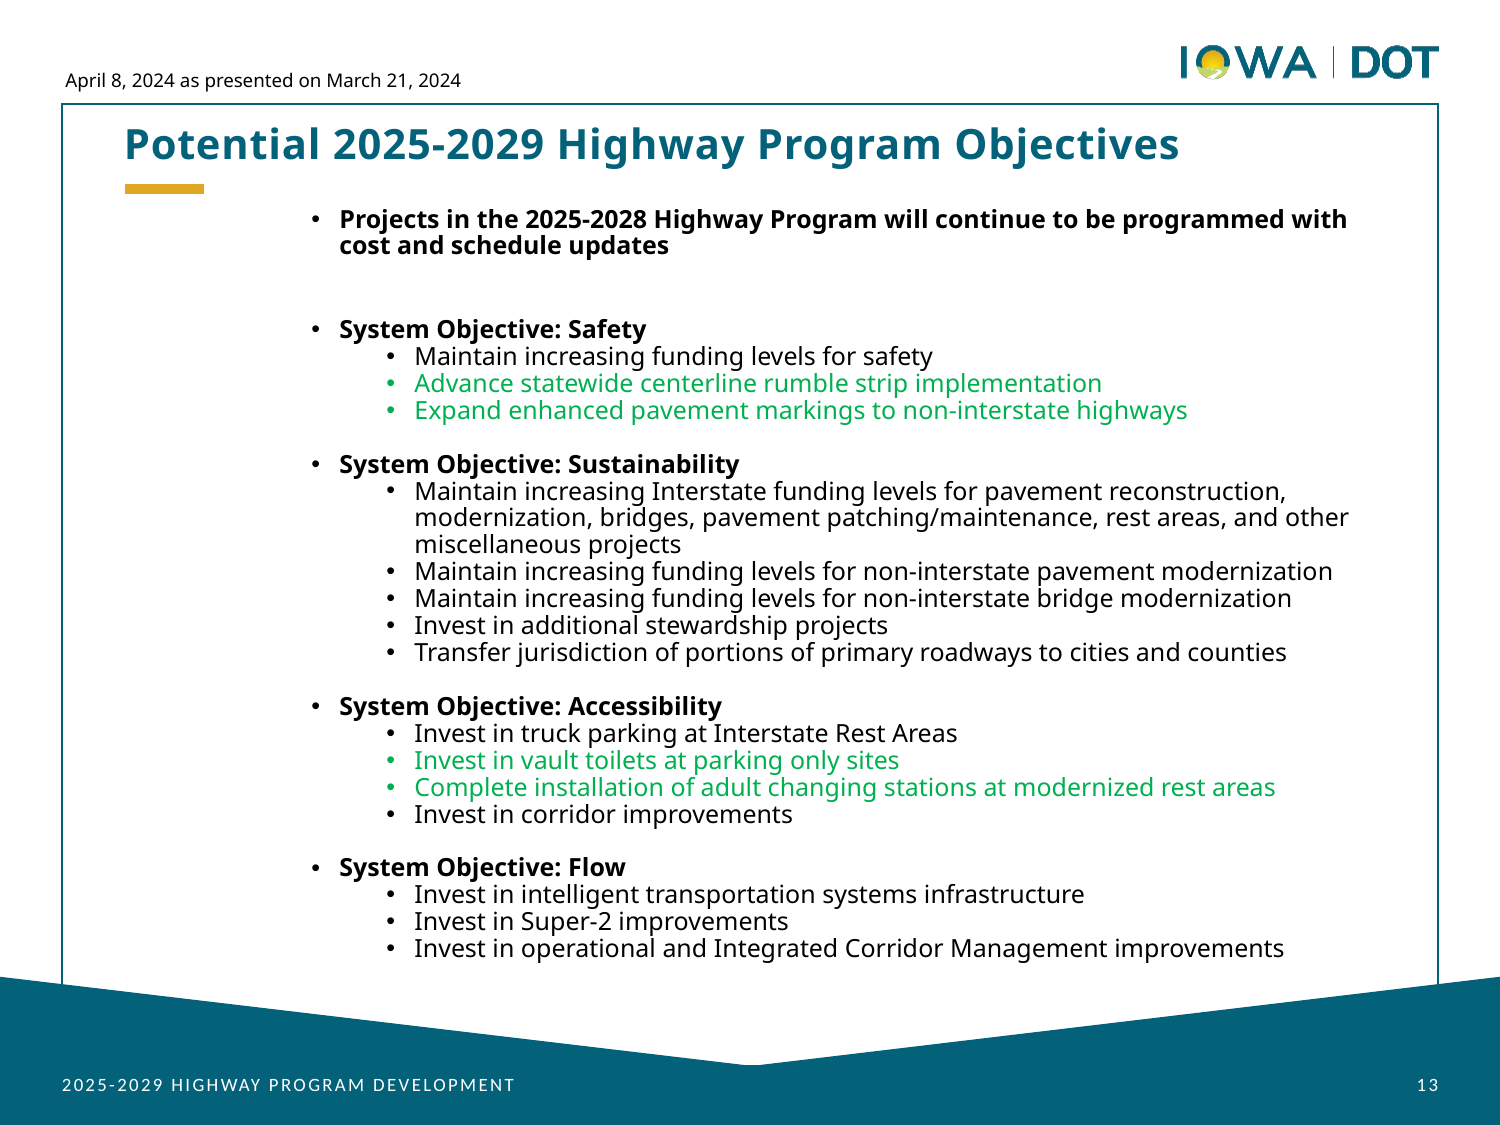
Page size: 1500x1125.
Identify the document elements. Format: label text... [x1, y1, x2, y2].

list Potential 2025-2029 Highway Program Objectives Projects in the 2025-2028 Highway Program will continue to be programmed with cost and schedule updates System Objective: Safety Maintain increasing funding levels for safety Advance statewide centerline rumble strip implementation Expand enhanced pavement markings to non-interstate highways System Objective: Sustainability Maintain increasing Interstate funding levels for pavement reconstruction, modernization, bridges, pavement patching/maintenance, rest areas, and other miscellaneous projects Maintain increasing funding levels for non-interstate pavement modernization Maintain increasing funding levels for non-interstate bridge modernization Invest in additional stewardship projects Transfer jurisdiction of portions of primary roadways to cities and counties System Objective: Accessibility Invest in truck parking at Interstate Rest Areas Invest in vault toilets at parking only sites Complete installation of adult changing stations at modernized rest areas Invest in corridor improvements System Objective: Flow Invest in intelligent transportation systems infrastructure Invest in Super-2 improvements Invest in operational and Integrated Corridor Management improvements [123, 116, 1377, 978]
text_box April 8, 2024 as presented on March 21, 2024 [50, 61, 476, 99]
picture [1161, 24, 1459, 100]
